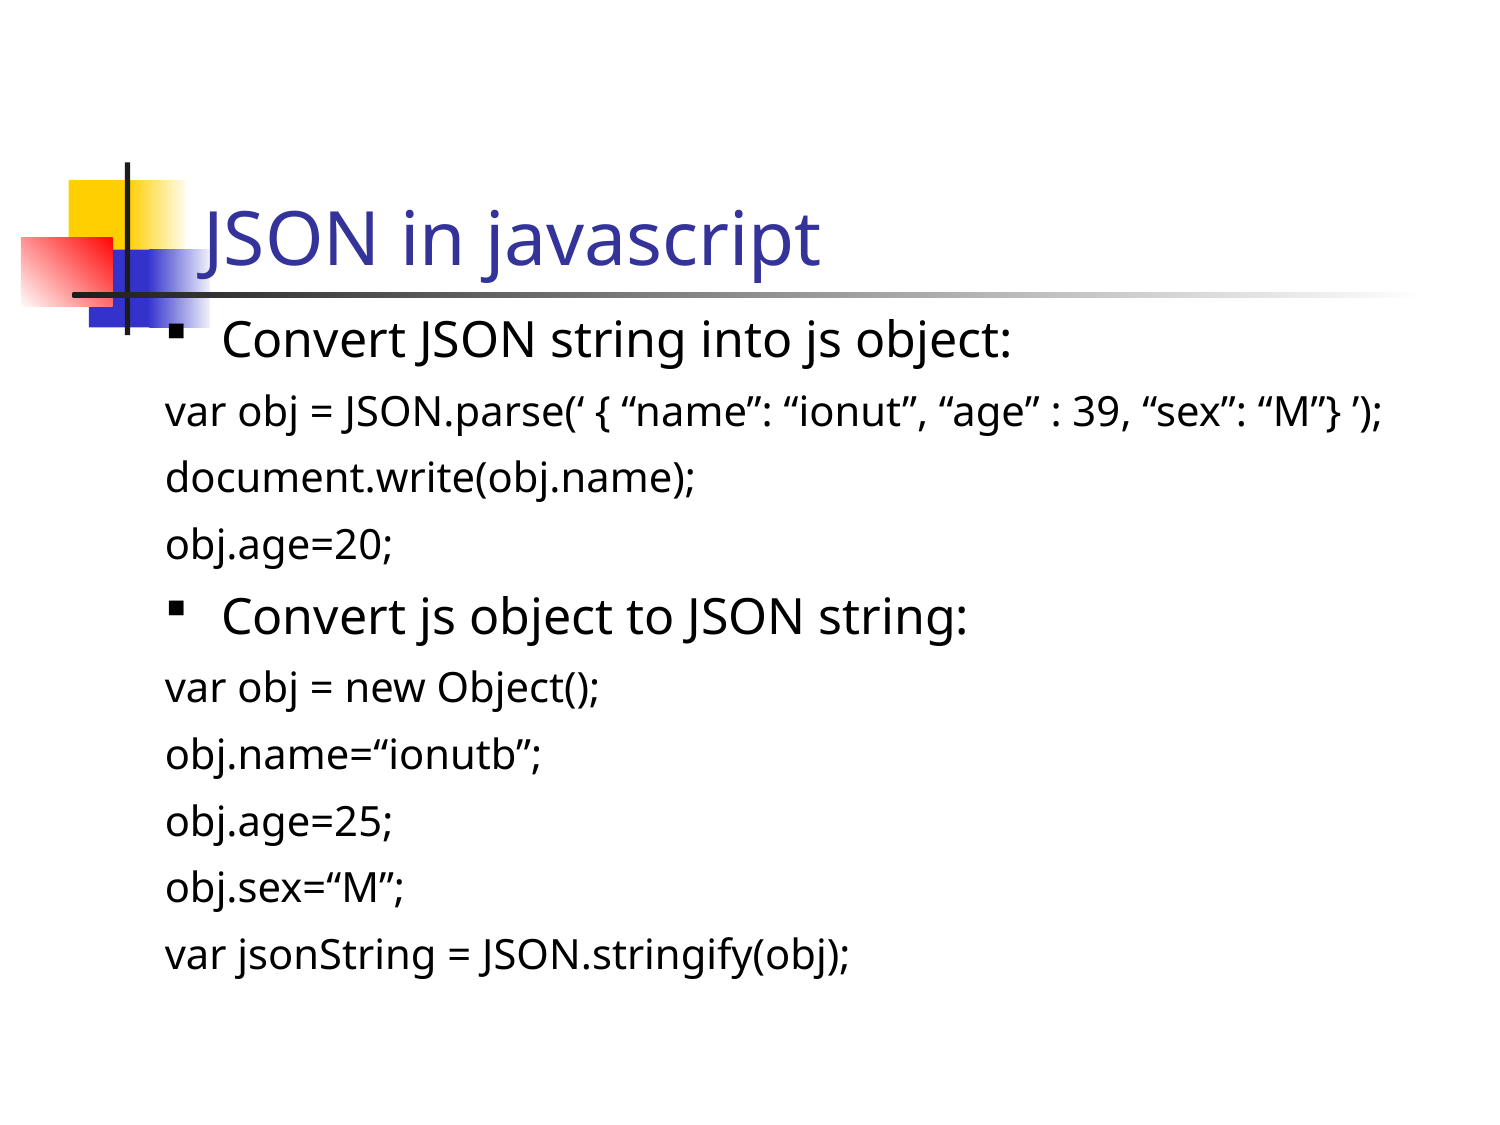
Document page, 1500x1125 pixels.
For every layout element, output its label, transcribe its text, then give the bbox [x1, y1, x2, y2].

title JSON in javascript [188, 101, 1467, 289]
list Convert JSON string into js object: var obj = JSON.parse(‘ { “name”: “ionut”, “age” : 39, “sex”: “M”} ’); document.write(obj.name); obj.age=20; Convert js object to JSON string: var obj = new Object(); obj.name=“ionutb”; obj.age=25; obj.sex=“M”; var jsonString = JSON.stringify(obj); [150, 299, 1463, 1100]
